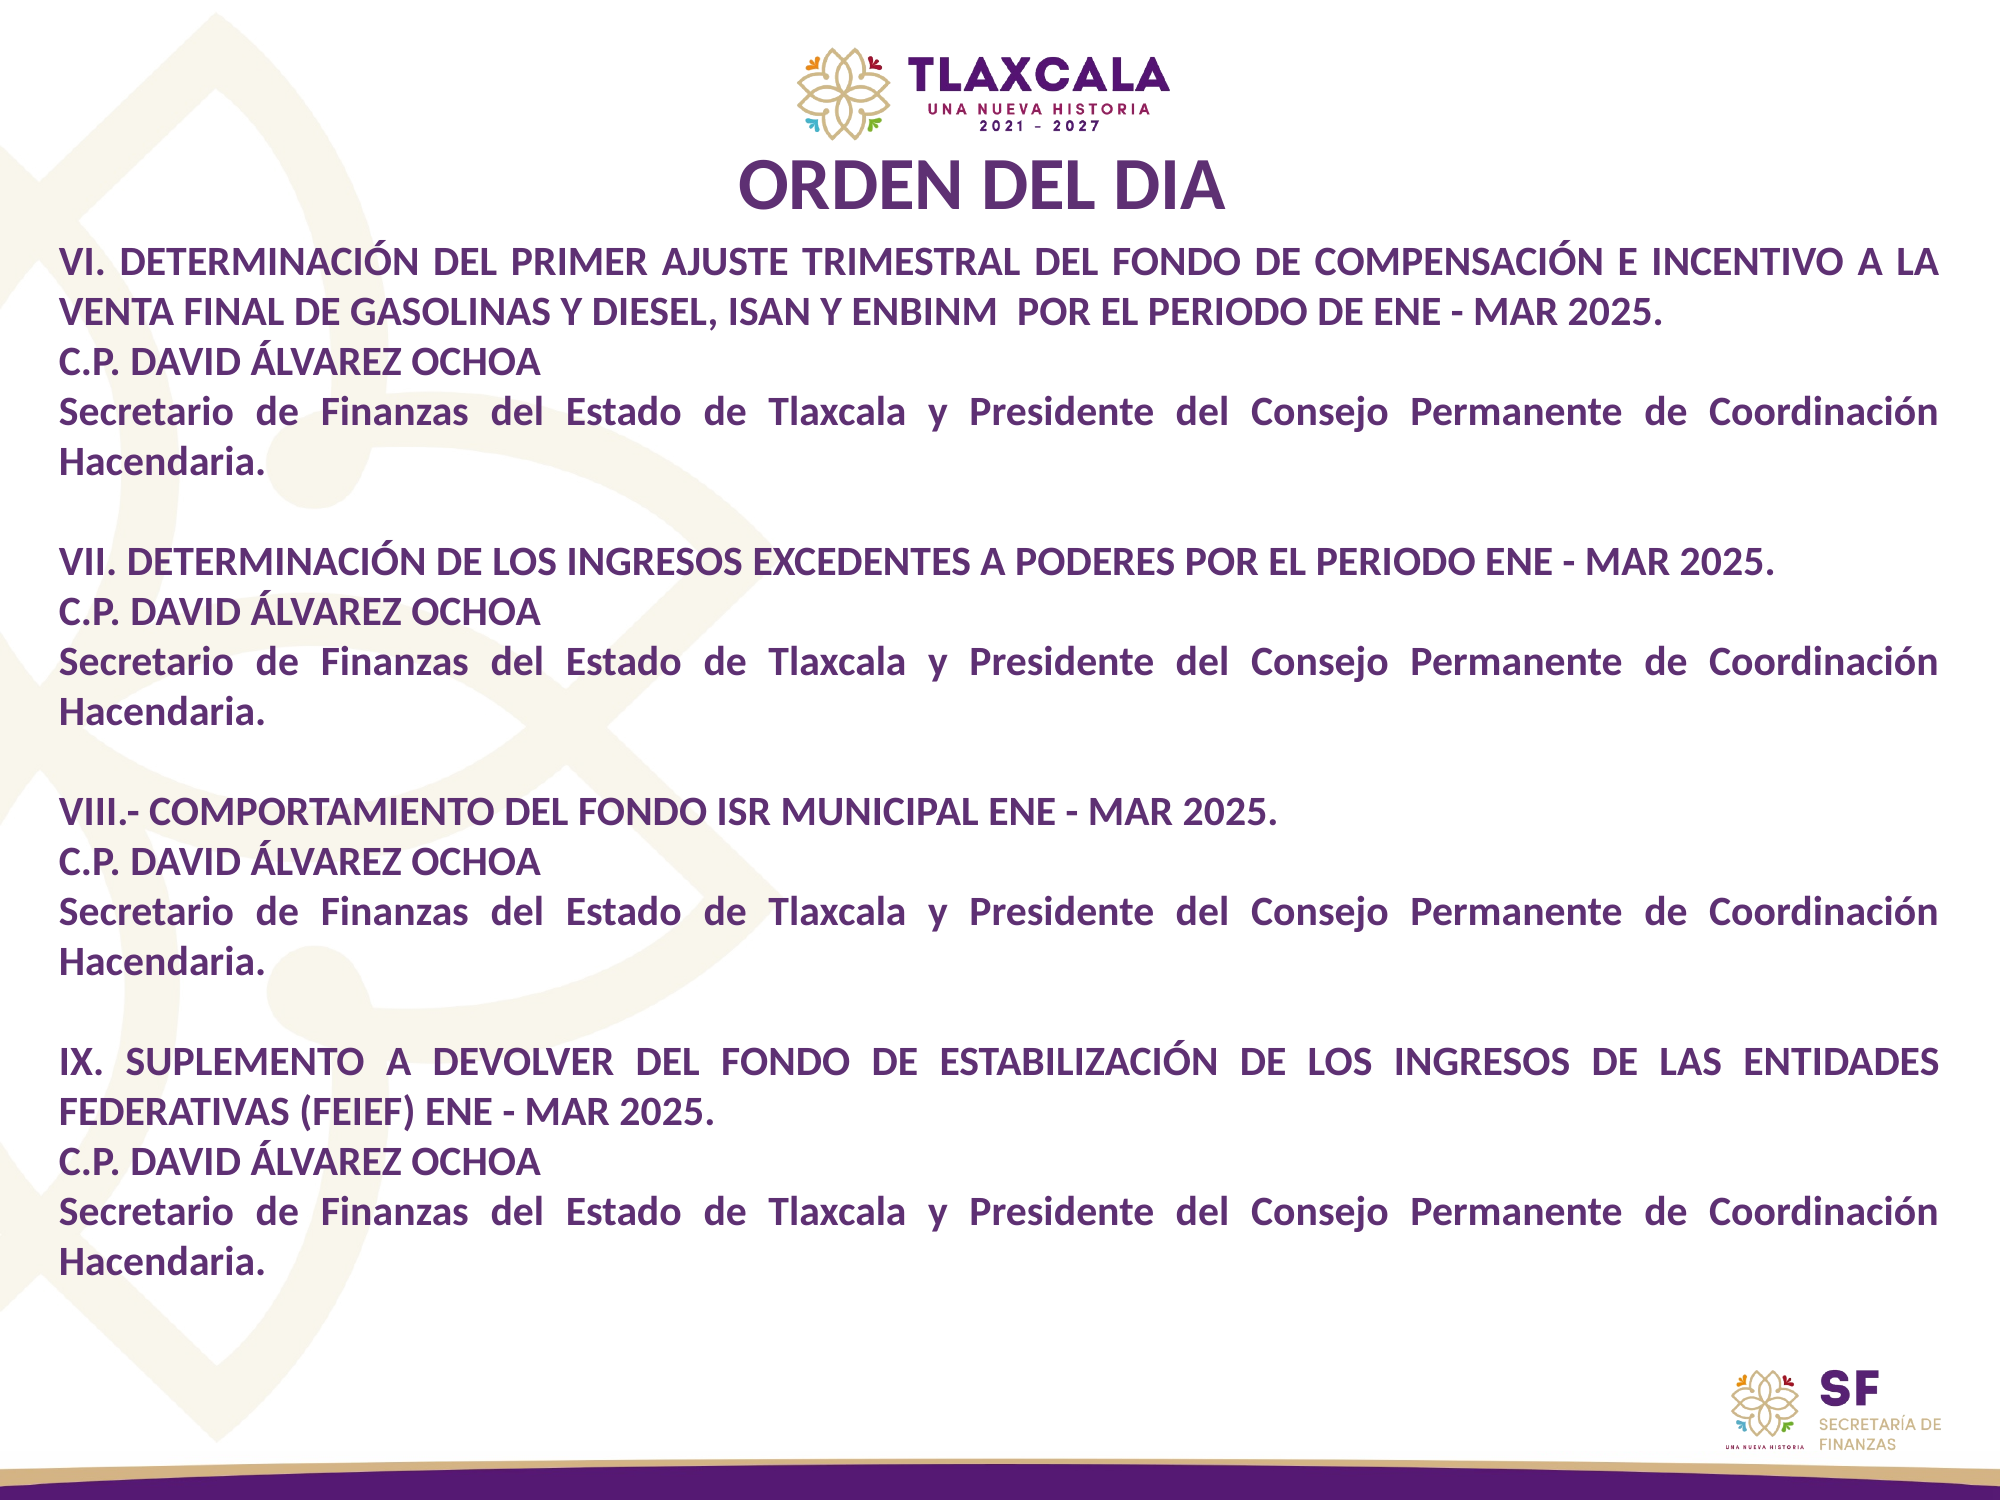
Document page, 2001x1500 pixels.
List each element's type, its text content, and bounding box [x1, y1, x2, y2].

text_box ORDEN DEL DIA [612, 126, 1387, 232]
text_box VI. DETERMINACIÓN DEL PRIMER AJUSTE TRIMESTRAL DEL FONDO DE COMPENSACIÓN E INCENTIVO A LA VENTA FINAL DE GASOLINAS Y DIESEL, ISAN Y ENBINM POR EL PERIODO DE ENE - MAR 2025. C.P. DAVID ÁLVAREZ OCHOA Secretario de Finanzas del Estado de Tlaxcala y Presidente del Consejo Permanente de Coordinación Hacendaria. VII. DETERMINACIÓN DE LOS INGRESOS EXCEDENTES A PODERES POR EL PERIODO ENE - MAR 2025. C.P. DAVID ÁLVAREZ OCHOA Secretario de Finanzas del Estado de Tlaxcala y Presidente del Consejo Permanente de Coordinación Hacendaria. VIII.- COMPORTAMIENTO DEL FONDO ISR MUNICIPAL ENE - MAR 2025. C.P. DAVID ÁLVAREZ OCHOA Secretario de Finanzas del Estado de Tlaxcala y Presidente del Consejo Permanente de Coordinación Hacendaria. IX. SUPLEMENTO A DEVOLVER DEL FONDO DE ESTABILIZACIÓN DE LOS INGRESOS DE LAS ENTIDADES FEDERATIVAS (FEIEF) ENE - MAR 2025. C.P. DAVID ÁLVAREZ OCHOA Secretario de Finanzas del Estado de Tlaxcala y Presidente del Consejo Permanente de Coordinación Hacendaria. [44, 226, 1955, 1342]
picture [0, 0, 2000, 1500]
